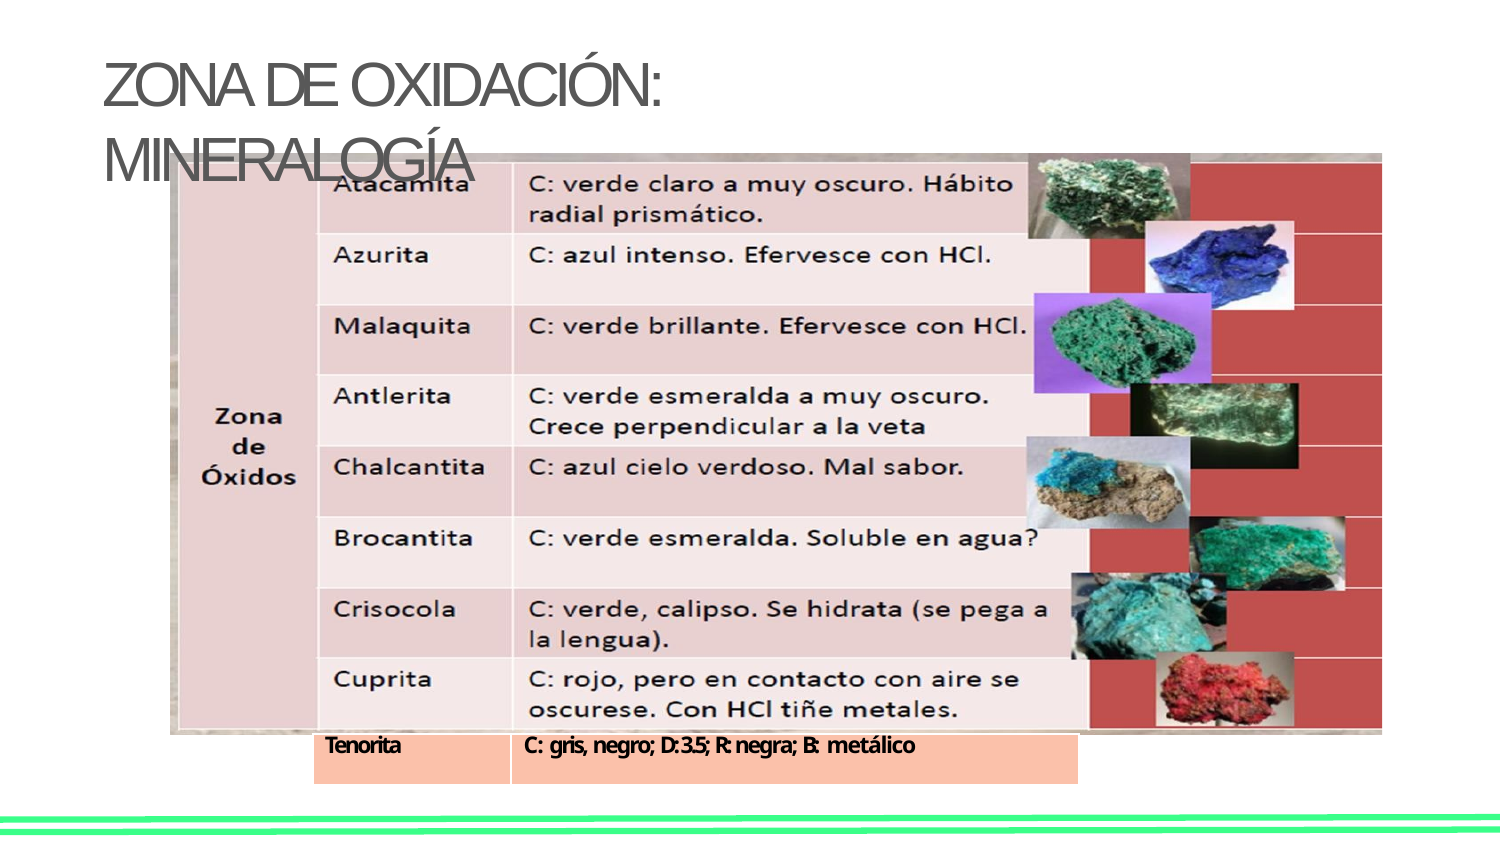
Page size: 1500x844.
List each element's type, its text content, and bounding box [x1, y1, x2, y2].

title ZONA DE OXIDACIÓN: MINERALOGÍA [100, 42, 1044, 195]
table_header C: gris, negro; D: 3.5; R: negra; B: metálico [512, 735, 1078, 784]
text_box [170, 153, 1383, 735]
table_header Tenorita [314, 735, 510, 784]
